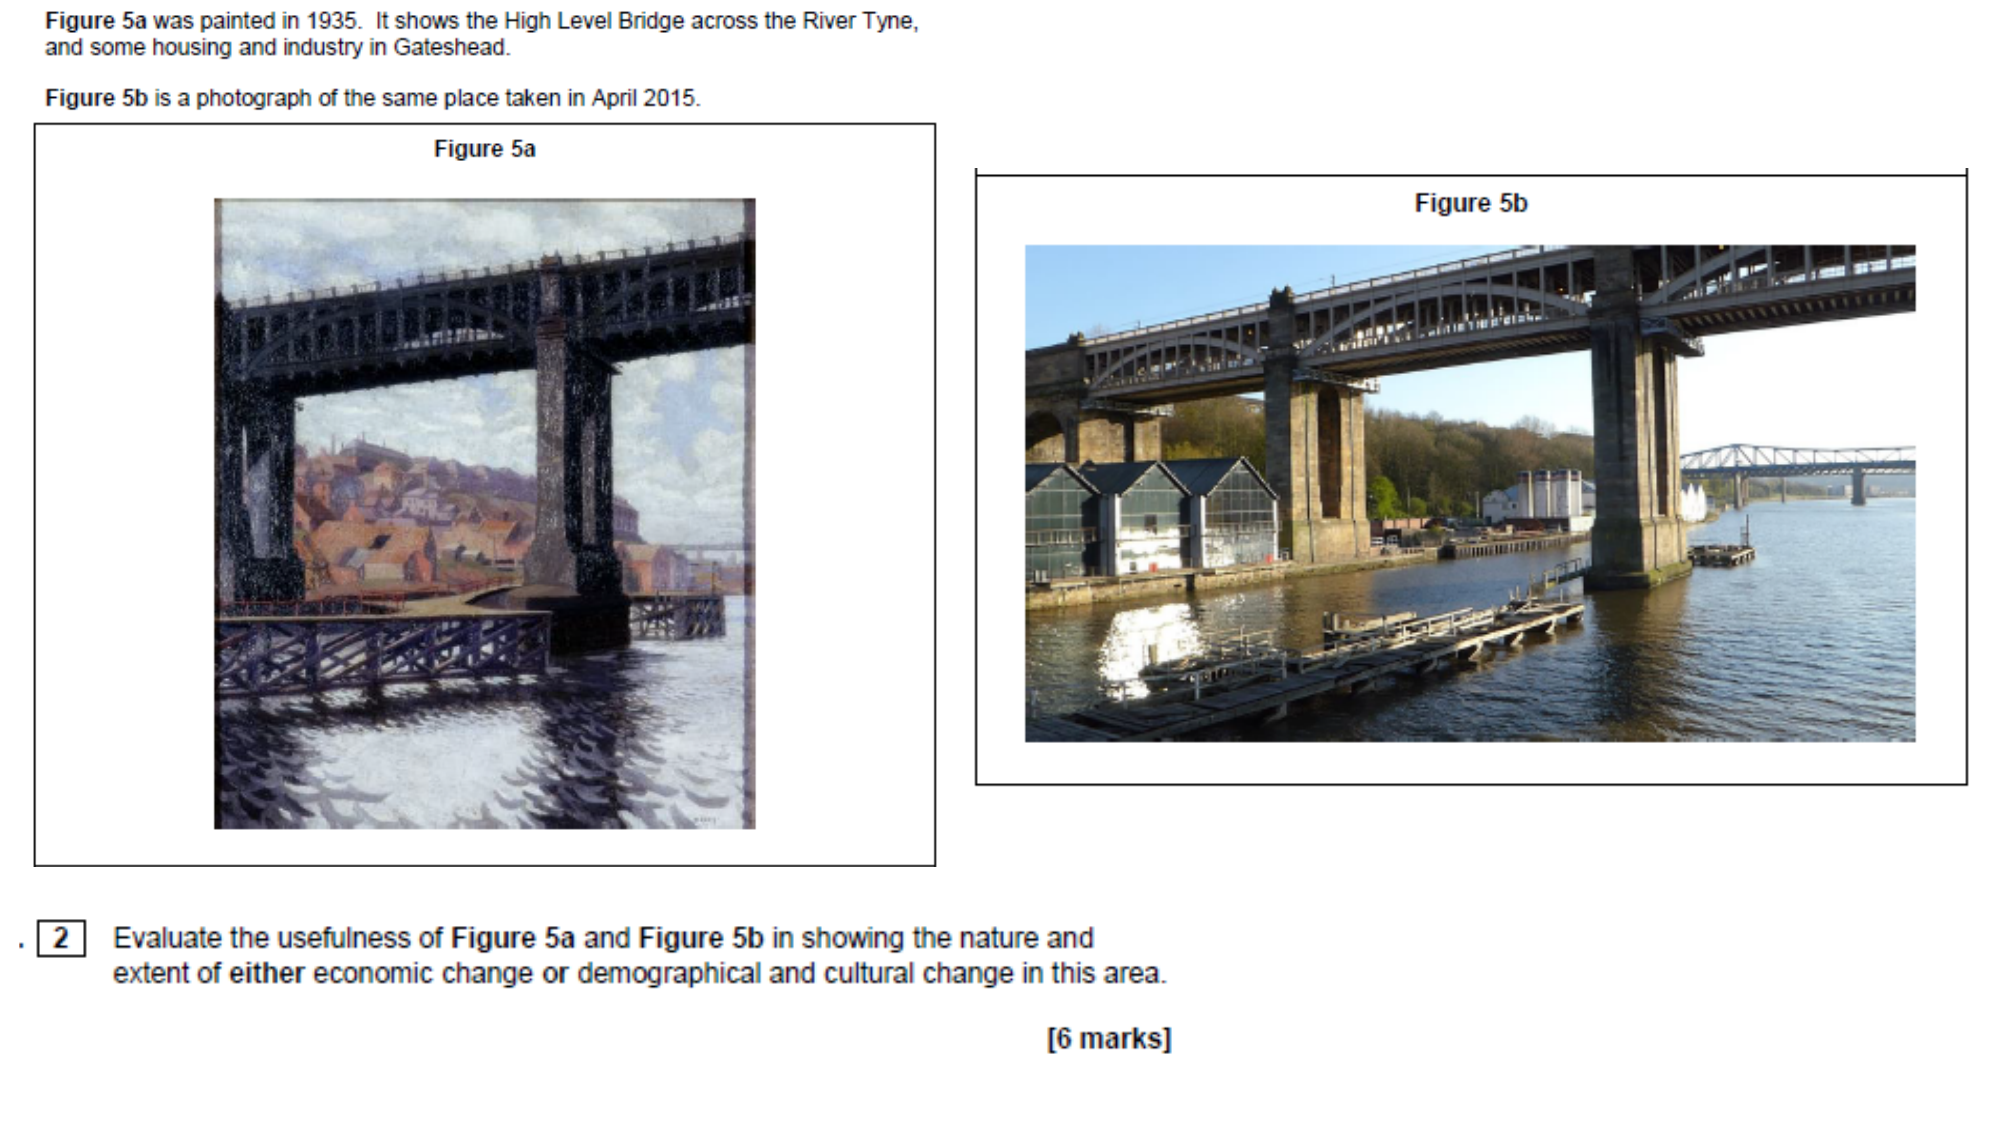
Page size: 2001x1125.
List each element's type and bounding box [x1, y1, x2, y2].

picture [19, 897, 1205, 1080]
picture [0, 0, 2000, 867]
